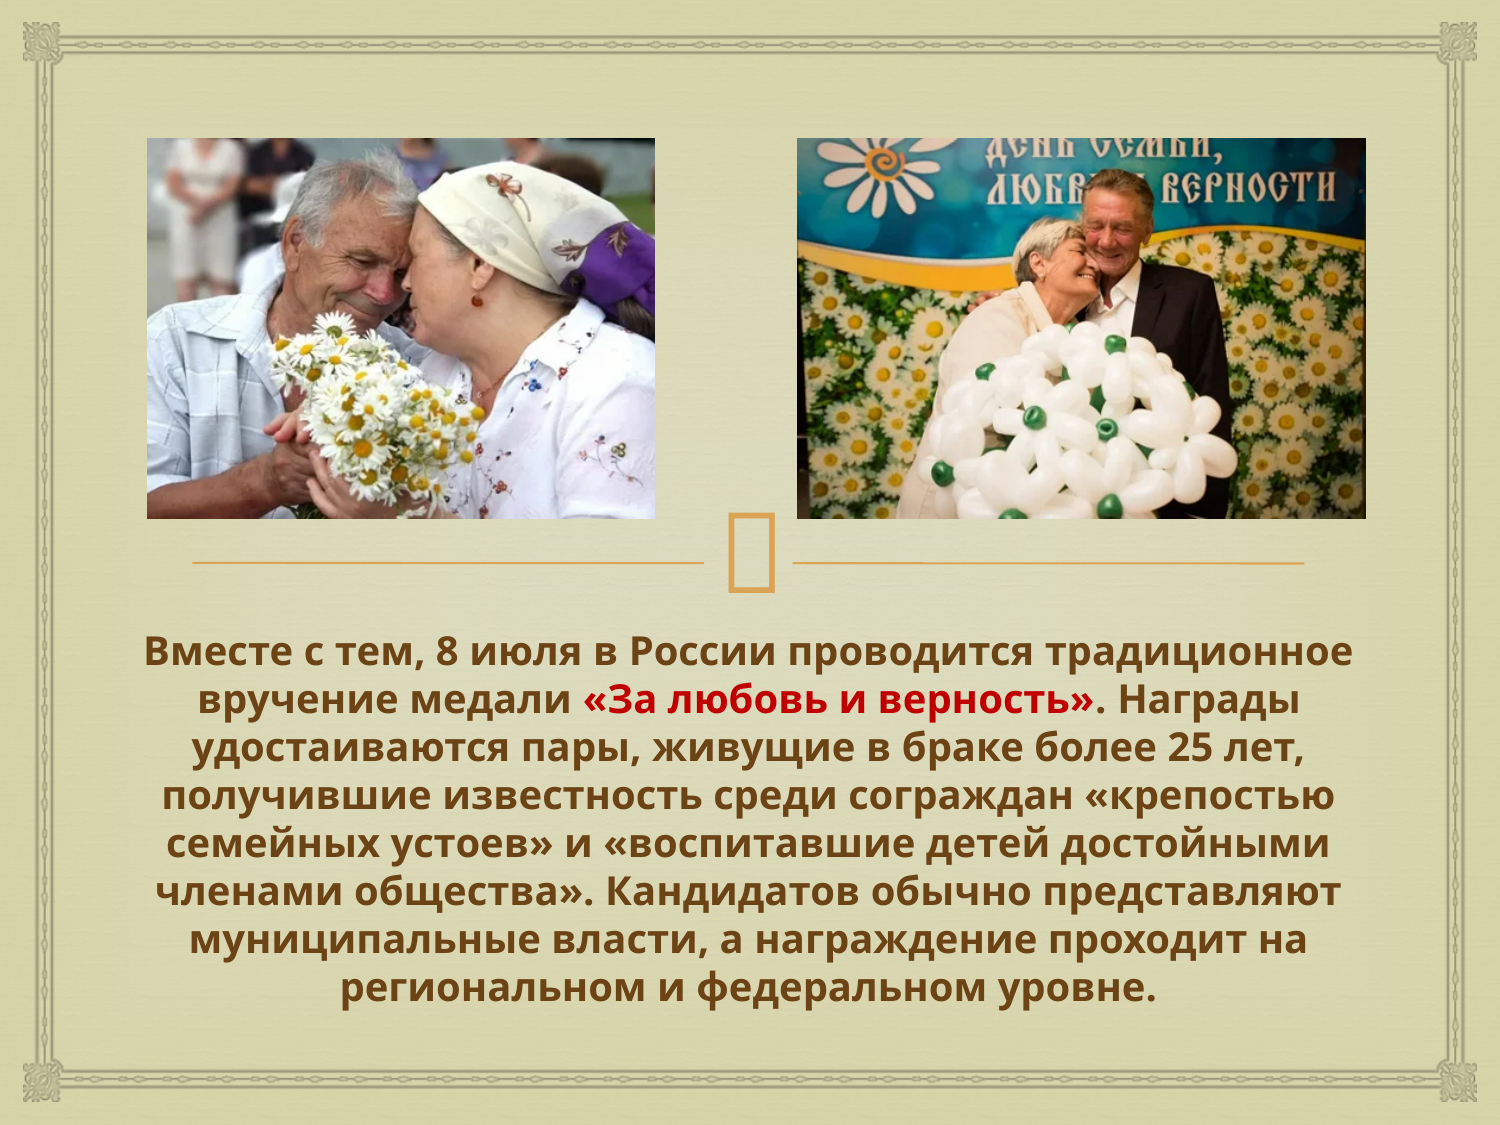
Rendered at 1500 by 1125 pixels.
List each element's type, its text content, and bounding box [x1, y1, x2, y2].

list Вместе с тем, 8 июля в России проводится традиционное вручение медали «За любовь и верность». Награды удостаиваются пары, живущие в браке более 25 лет, получившие известность среди сограждан «крепостью семейных устоев» и «воспитавшие детей достойными членами общества». Кандидатов обычно представляют муниципальные власти, а награждение проходит на региональном и федеральном уровне. [114, 618, 1384, 1024]
picture [0, 0, 1500, 1125]
